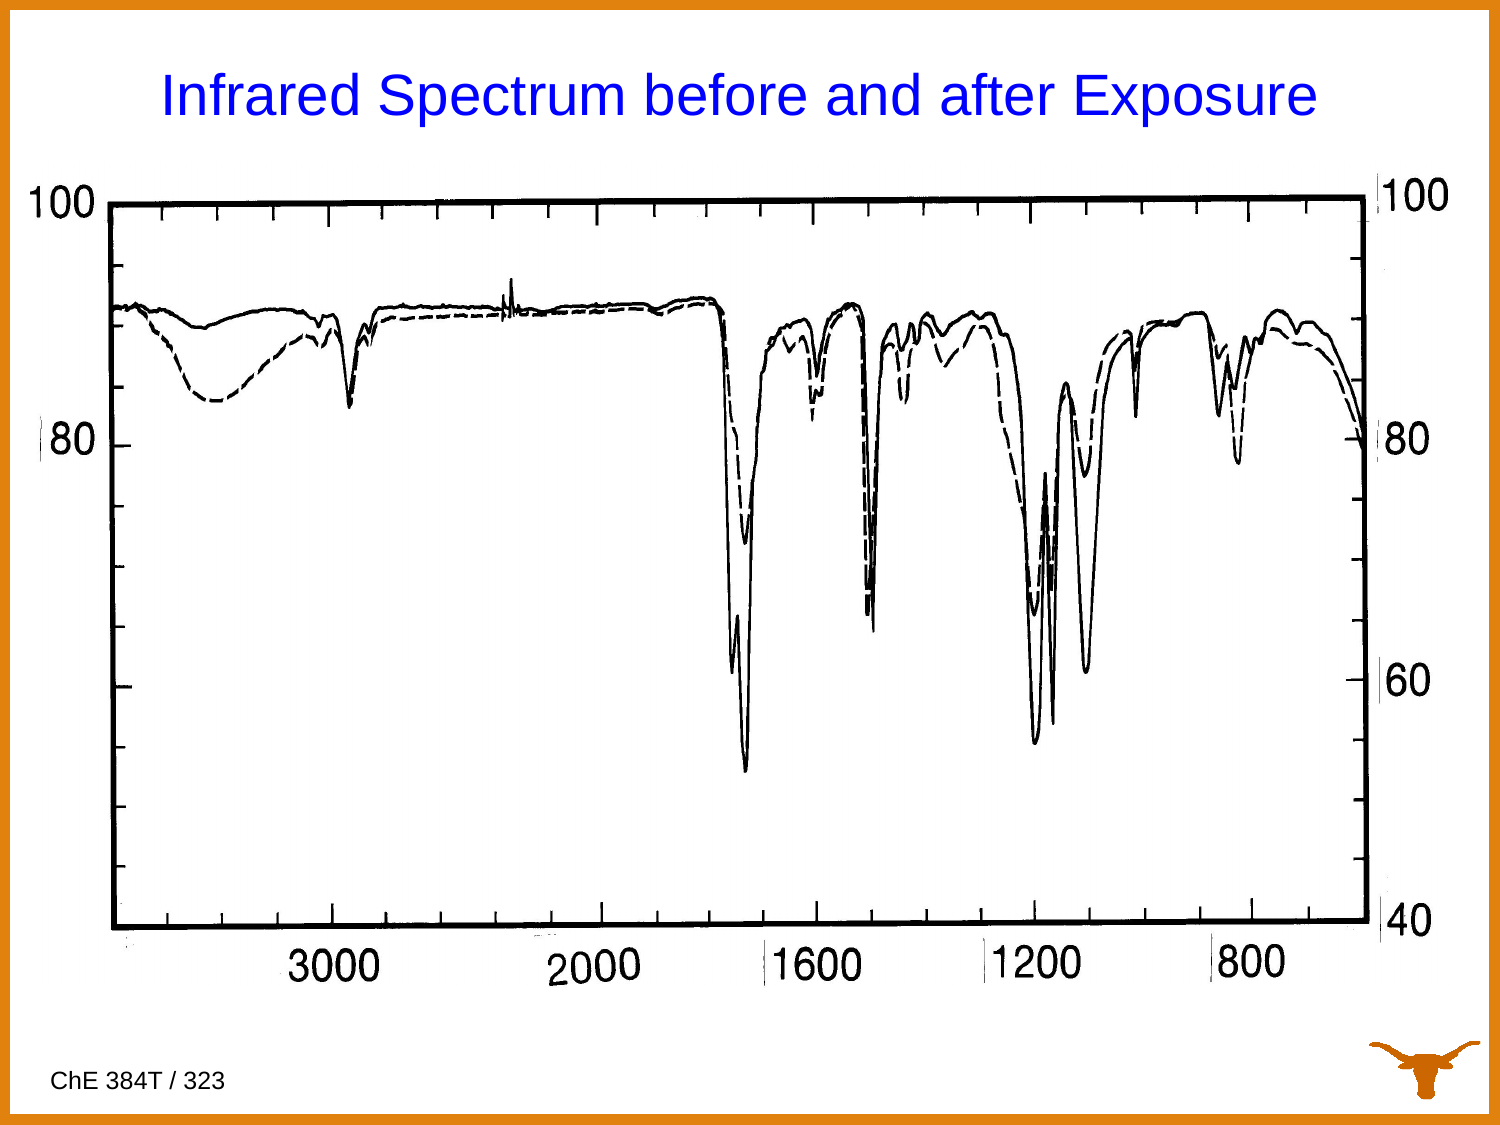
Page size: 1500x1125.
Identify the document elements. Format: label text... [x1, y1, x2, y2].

picture [30, 162, 1451, 988]
picture [1368, 1040, 1481, 1100]
text_box Infrared Spectrum before and after Exposure [90, 50, 1391, 135]
